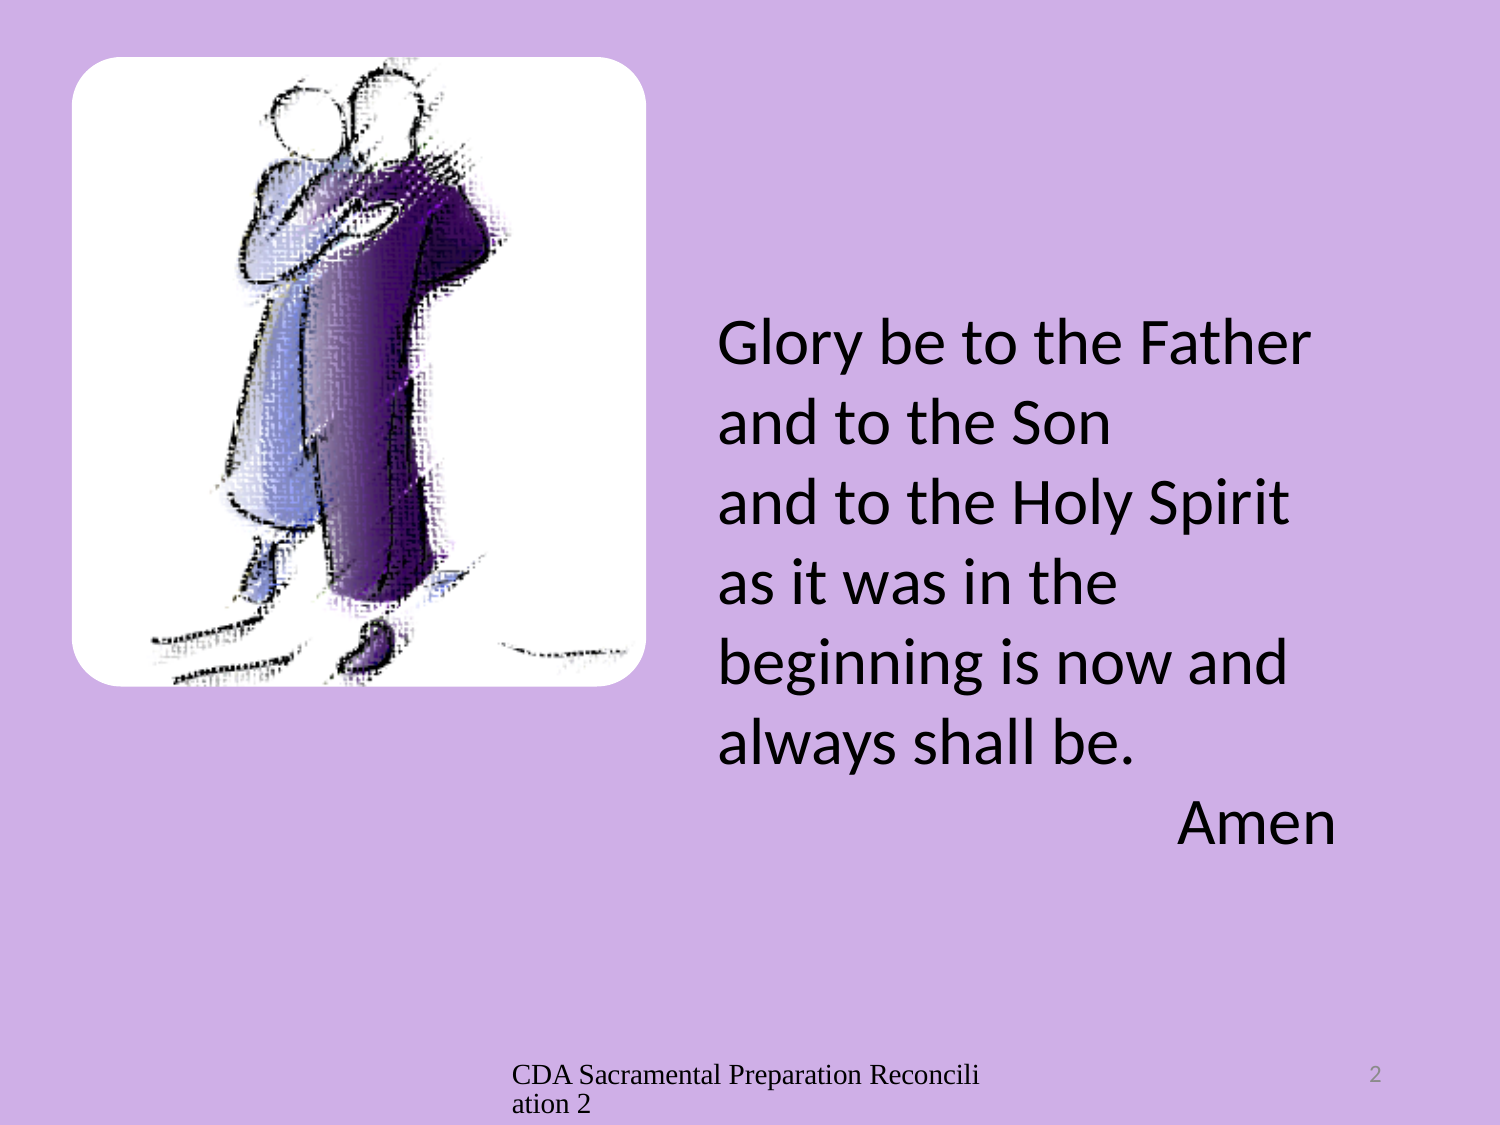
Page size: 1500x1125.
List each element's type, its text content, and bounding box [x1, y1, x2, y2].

slide_number 2 [1059, 1042, 1397, 1103]
footer CDA Sacramental Preparation Reconciliation 2 [496, 1042, 1004, 1103]
text_box Glory be to the Father and to the Son and to the Holy Spirit as it was in the beginning is now and always shall be. Amen [702, 290, 1352, 866]
picture [71, 57, 647, 687]
